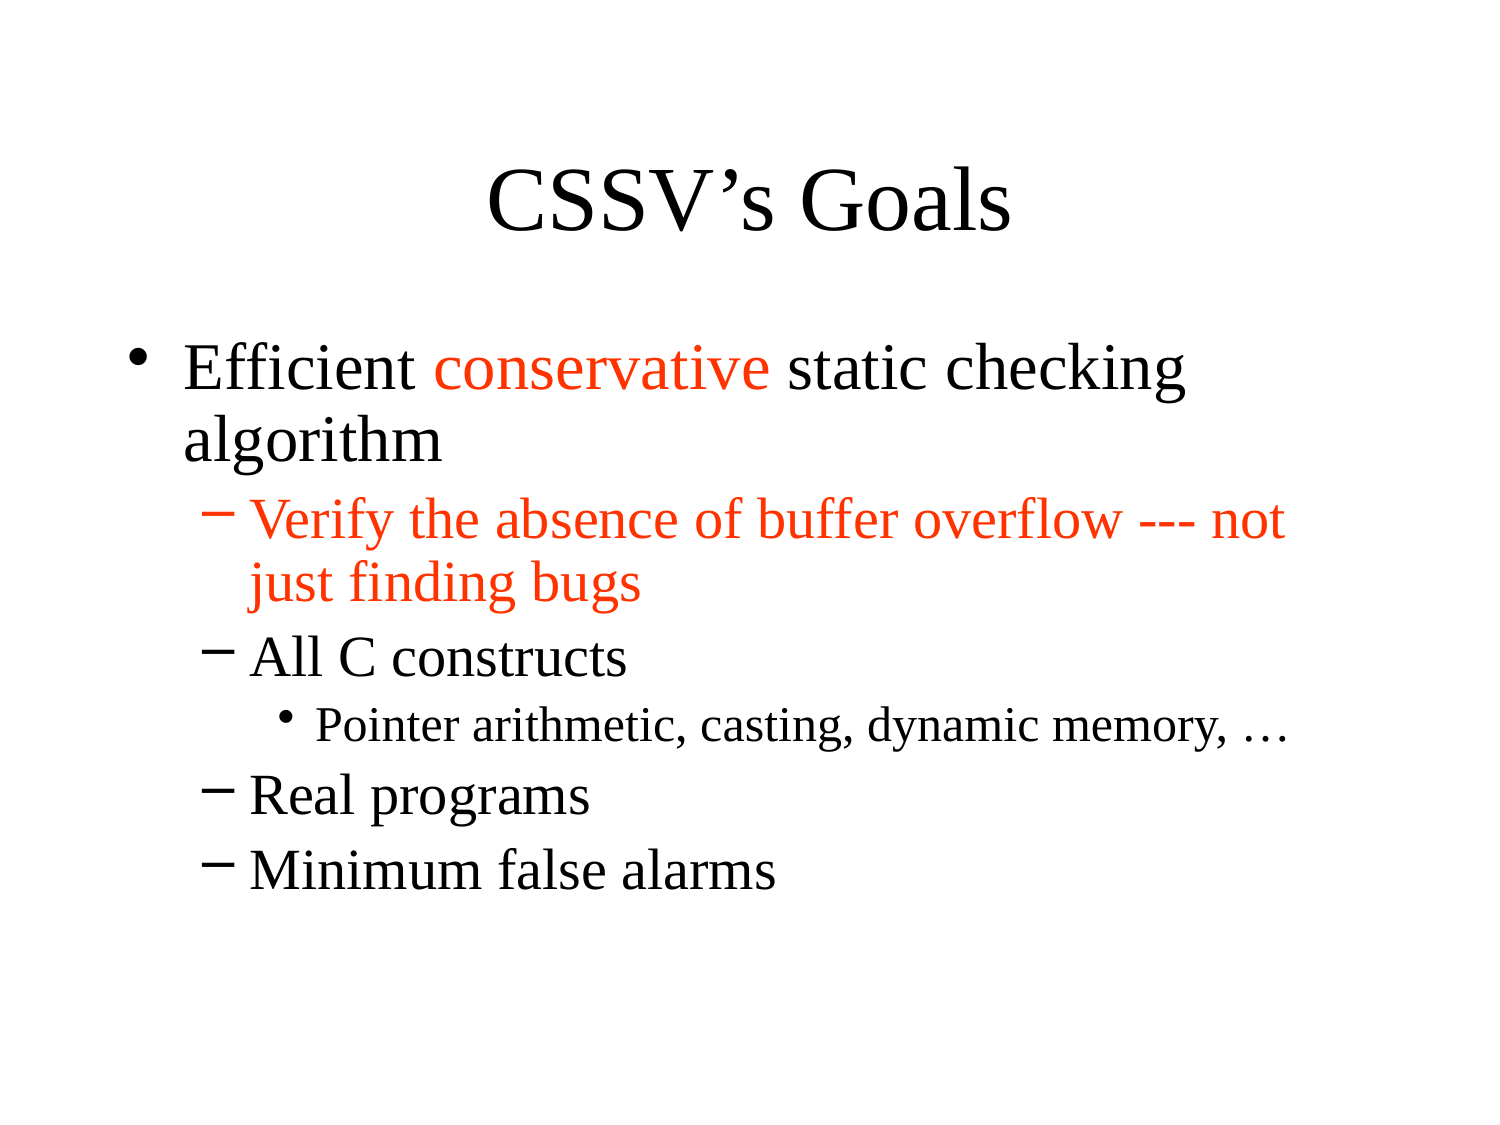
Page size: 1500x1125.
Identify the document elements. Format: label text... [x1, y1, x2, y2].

title CSSV’s Goals [112, 99, 1388, 288]
list Efficient conservative static checking algorithm Verify the absence of buffer overflow --- not just finding bugs All C constructs Pointer arithmetic, casting, dynamic memory, … Real programs Minimum false alarms [112, 324, 1388, 1001]
